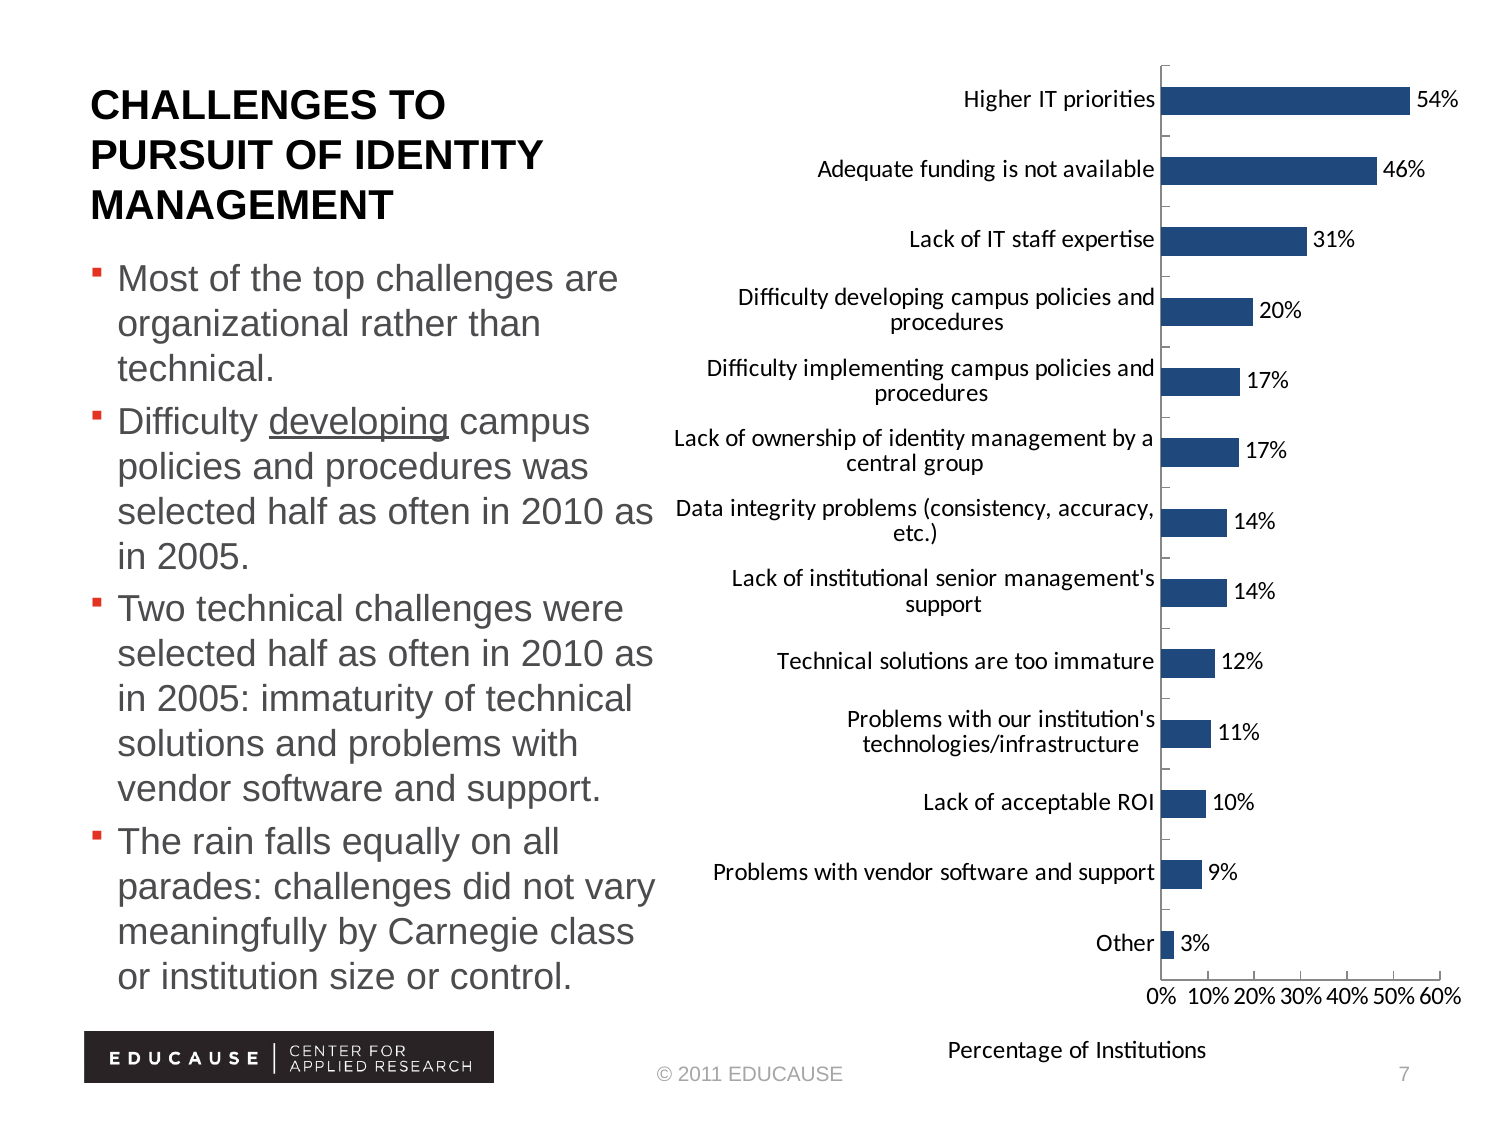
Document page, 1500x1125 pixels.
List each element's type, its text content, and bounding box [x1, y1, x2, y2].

chart [673, 44, 1478, 1098]
list Most of the top challenges are organizational rather than technical. Difficulty developing campus policies and procedures was selected half as often in 2010 as in 2005. Two technical challenges were selected half as often in 2010 as in 2005: immaturity of technical solutions and problems with vendor software and support. The rain falls equally on all parades: challenges did not vary meaningfully by Carnegie class or institution size or control. [74, 246, 668, 1061]
picture [84, 1061, 494, 1083]
footer © 2011 EDUCAUSE [512, 1042, 671, 1103]
title Challenges to pursuit of identity management [75, 44, 569, 236]
